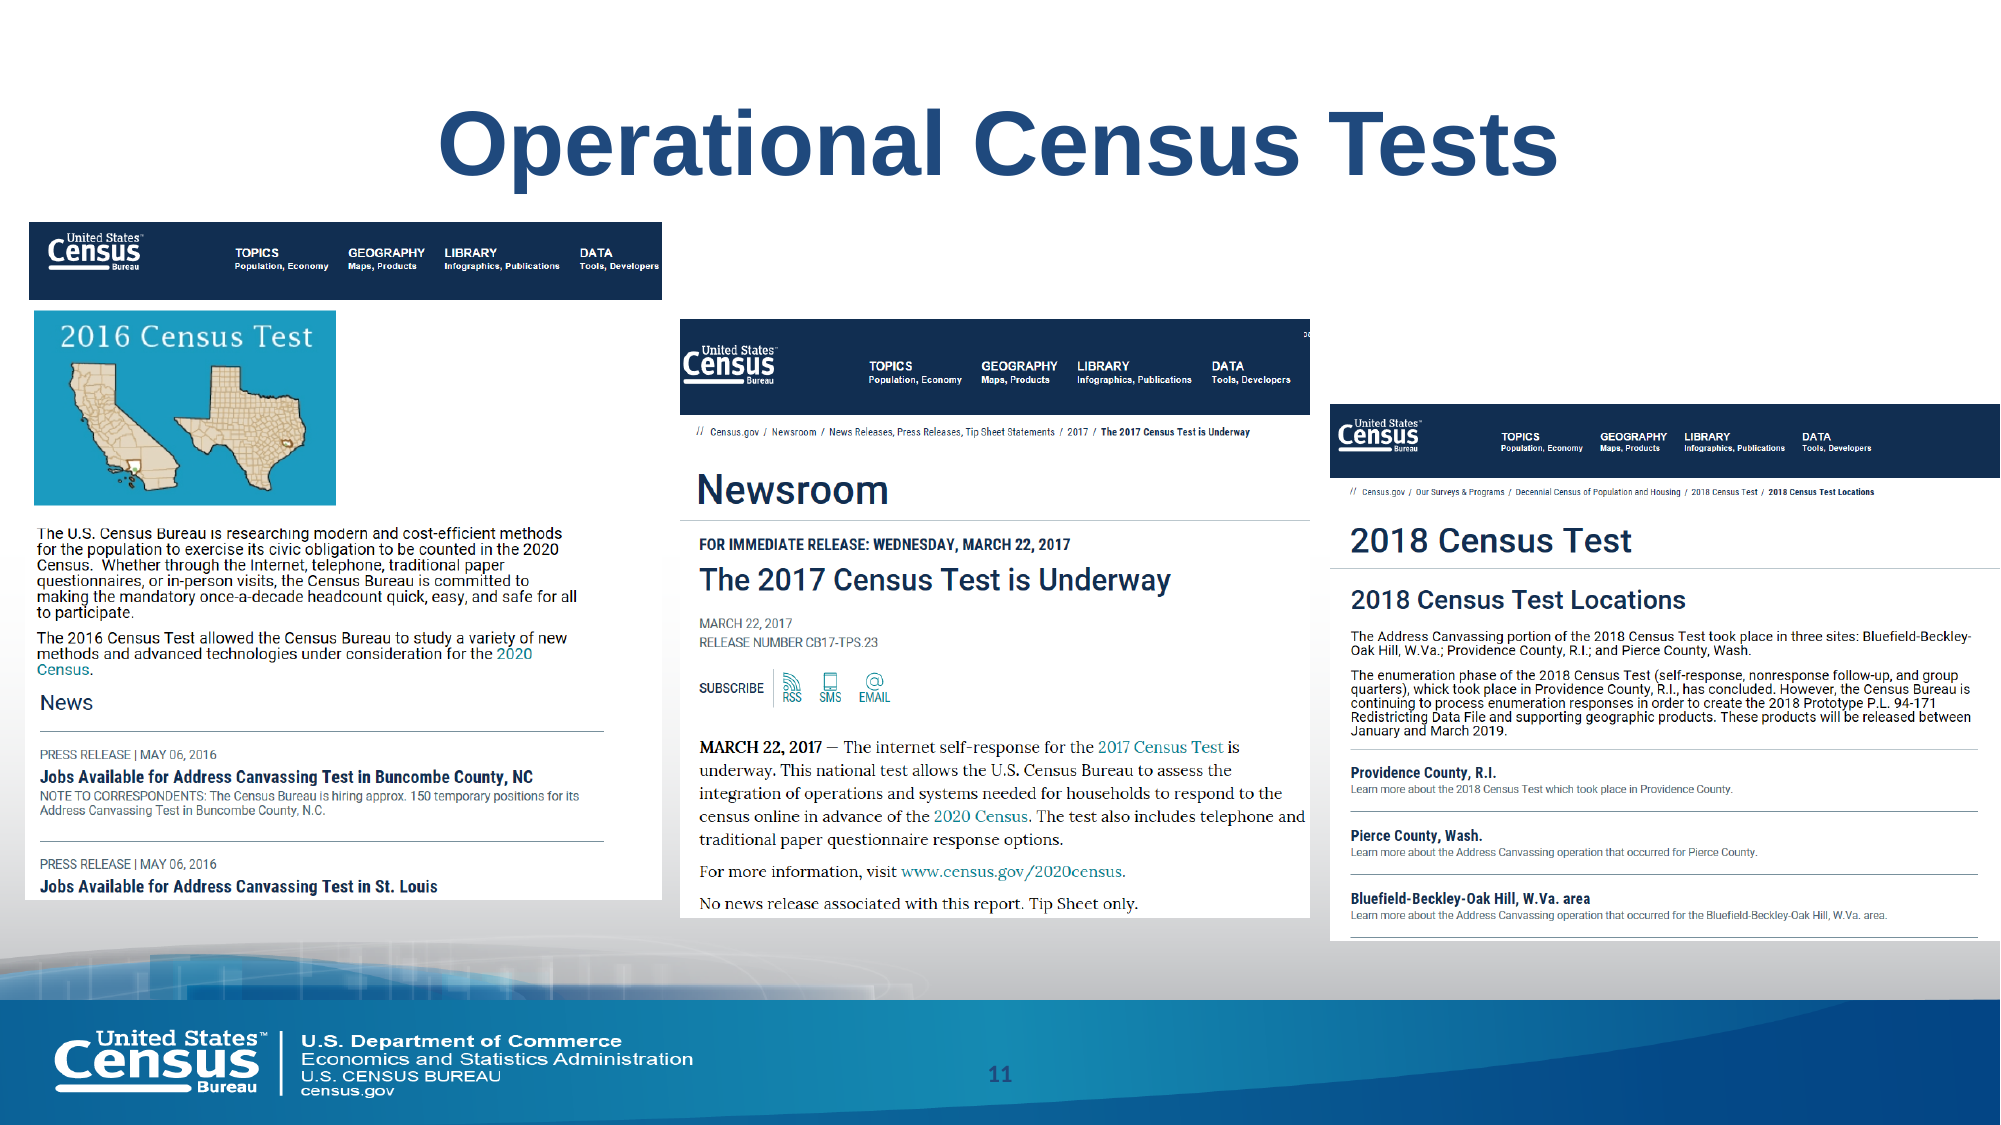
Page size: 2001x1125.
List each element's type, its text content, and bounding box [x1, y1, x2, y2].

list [25, 222, 662, 901]
slide_number 11 [766, 1042, 1234, 1103]
picture [0, 0, 2000, 1125]
title Operational Census Tests [99, 45, 1900, 233]
